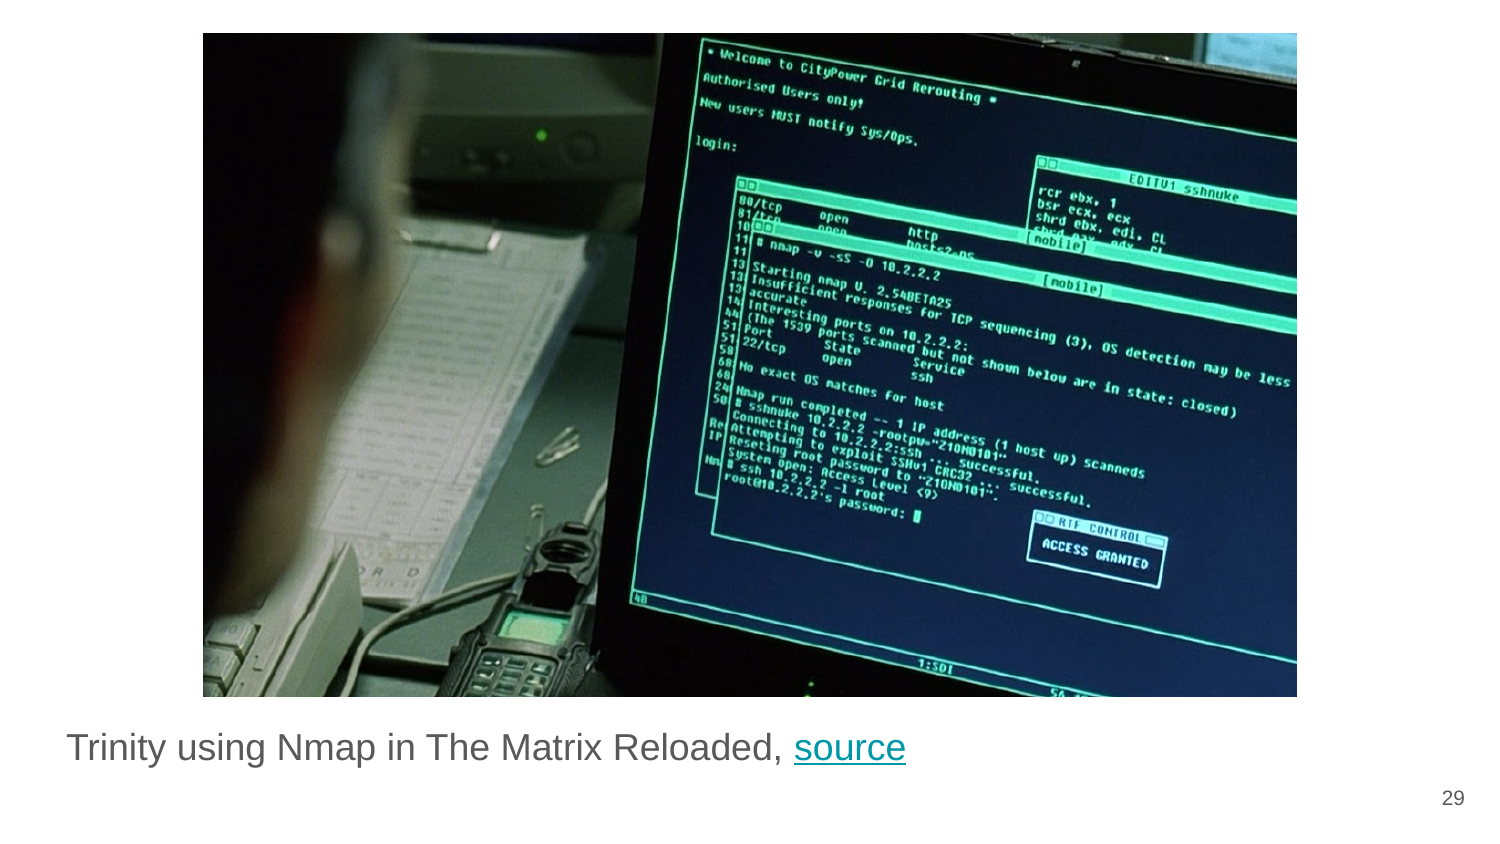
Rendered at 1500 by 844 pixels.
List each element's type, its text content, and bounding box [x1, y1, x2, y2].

picture [203, 33, 1297, 697]
slide_number ‹#› [1389, 764, 1480, 830]
list Trinity using Nmap in The Matrix Reloaded, source [51, 696, 1036, 796]
